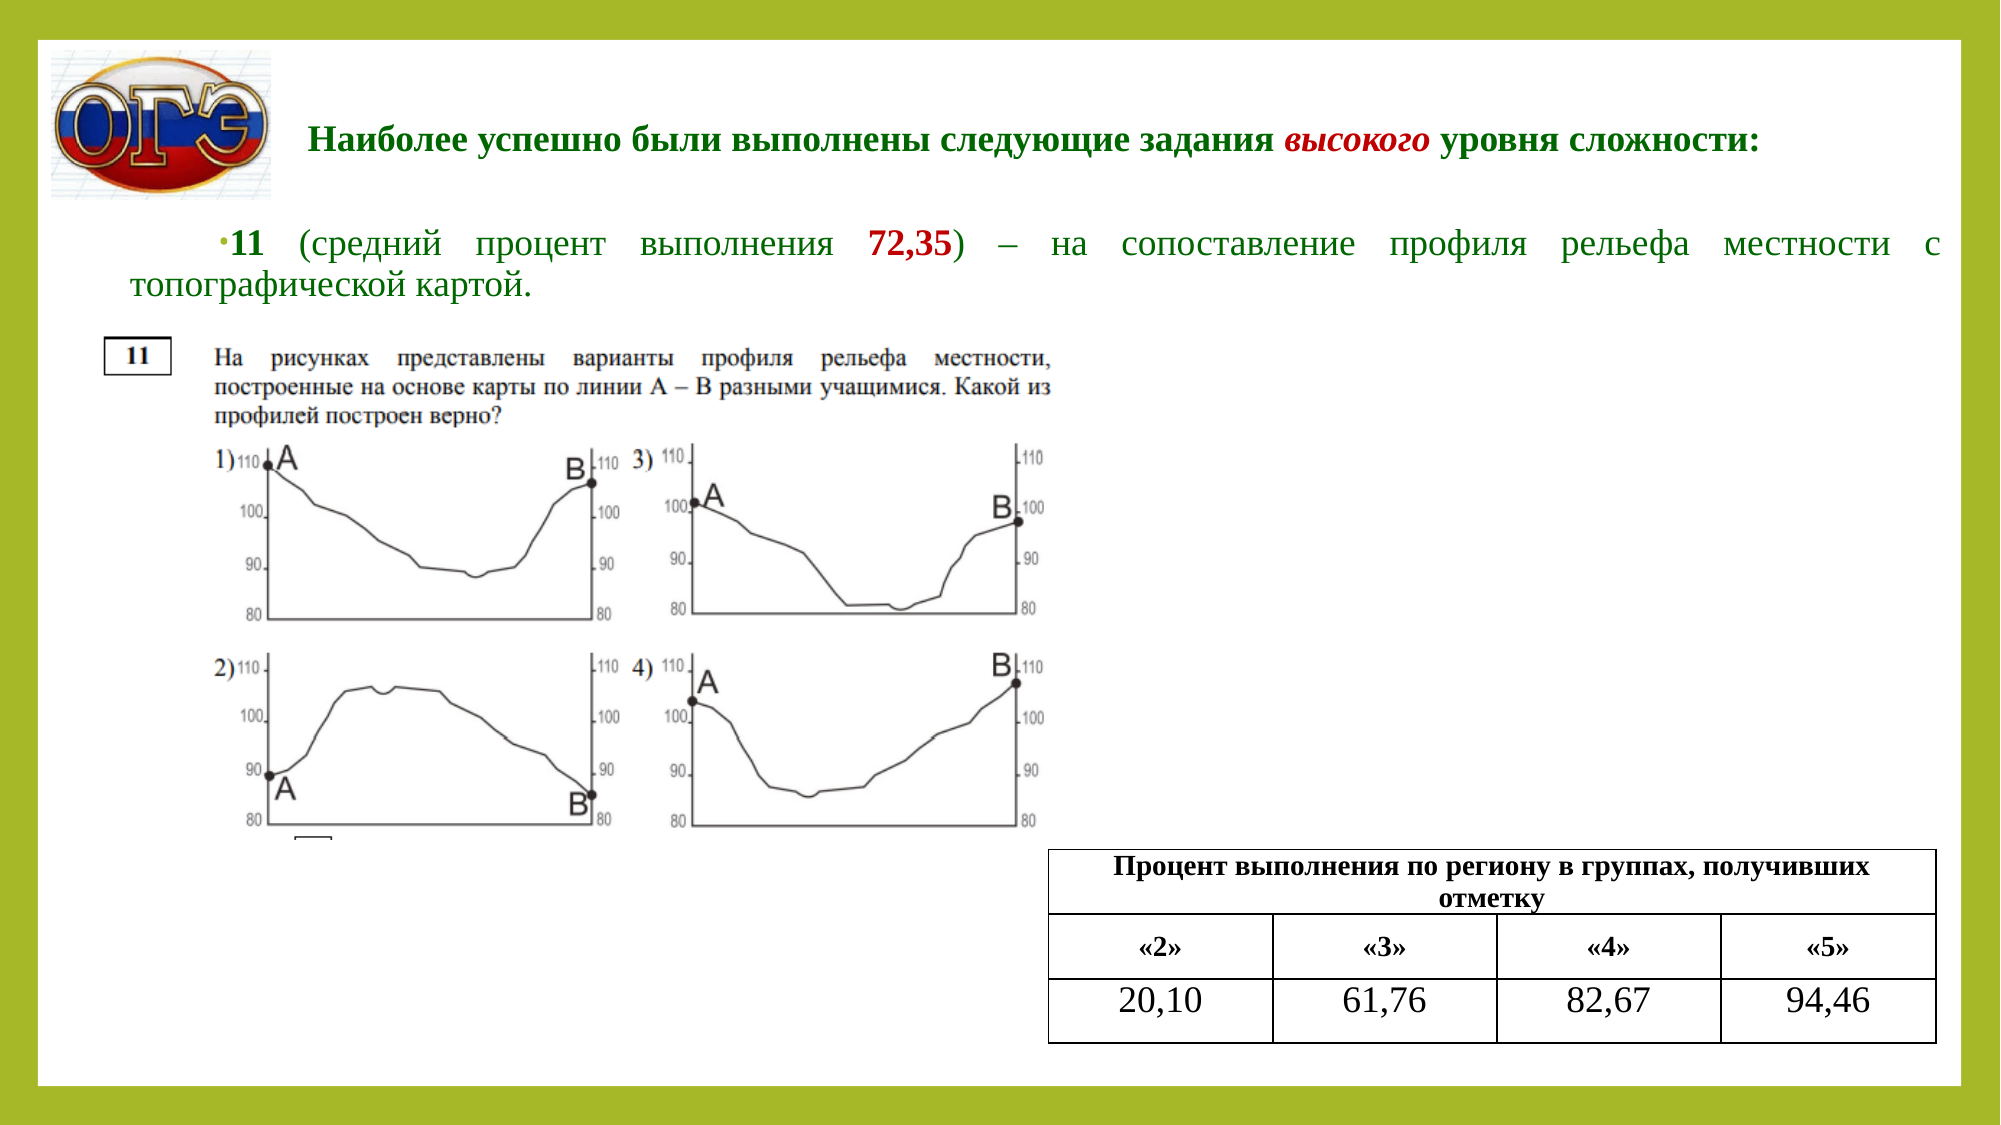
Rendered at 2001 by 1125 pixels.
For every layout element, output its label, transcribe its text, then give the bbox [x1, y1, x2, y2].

table_header Процент выполнения по региону в группах, получивших отметку [1049, 850, 1935, 913]
table_cell «2» [1049, 915, 1272, 978]
table_cell 20,10 [1049, 980, 1272, 1042]
picture [76, 324, 1111, 840]
table_cell «3» [1274, 915, 1496, 978]
table_cell 94,46 [1722, 980, 1935, 1042]
picture [50, 50, 271, 200]
title Наиболее успешно были выполнены следующие задания высокого уровня сложности: [292, 50, 2000, 273]
list 11 (средний процент выполнения 72,35) – на сопоставление профиля рельефа местности с топографической картой. [77, 215, 1958, 1043]
table_cell 61,76 [1274, 980, 1496, 1042]
table_cell 82,67 [1498, 980, 1720, 1042]
table_cell «4» [1498, 915, 1720, 978]
table_cell «5» [1722, 915, 1935, 978]
